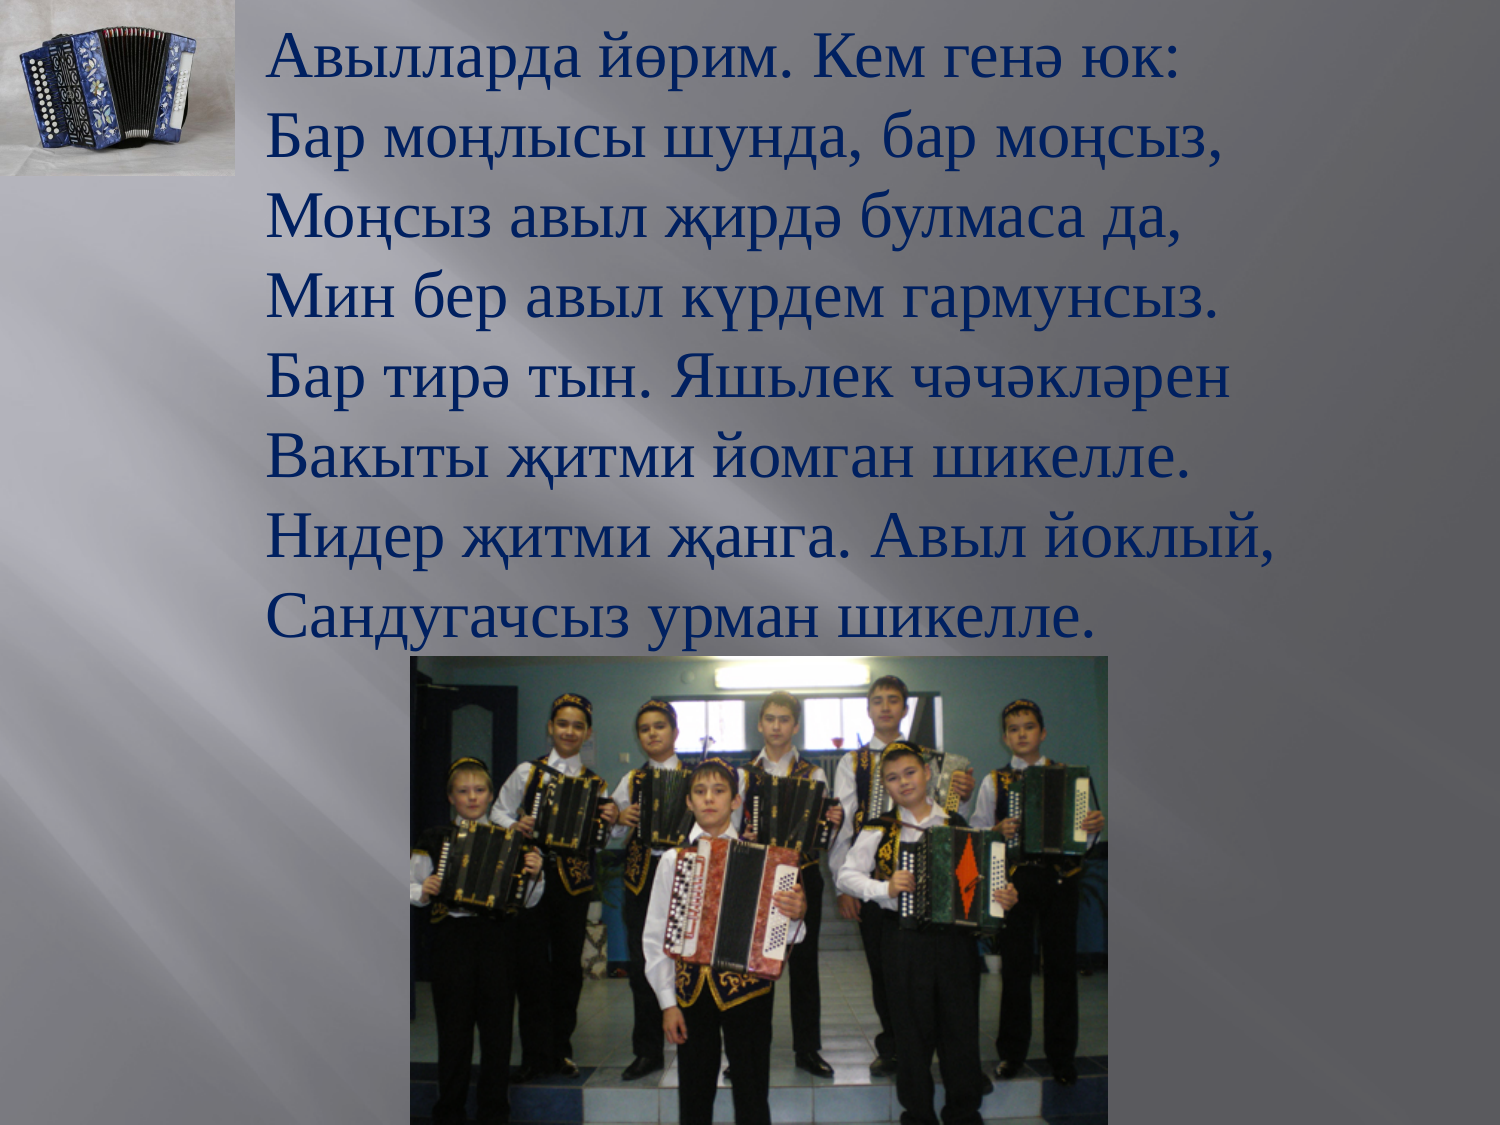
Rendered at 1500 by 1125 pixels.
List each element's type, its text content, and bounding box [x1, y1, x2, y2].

picture [409, 656, 1109, 1125]
picture [0, 0, 235, 176]
text_box Авылларда йөрим. Кем генә юк: Бар моңлысы шунда, бар моңсыз, Моңсыз авыл җирдә булмаса да, Мин бер авыл күрдем гармунсыз. Бар тирә тын. Яшьлек чәчәкләрен Вакыты җитми йомган шикелле. Нидер җитми җанга. Авыл йоклый, Сандугачсыз урман шикелле. [250, 3, 1294, 658]
